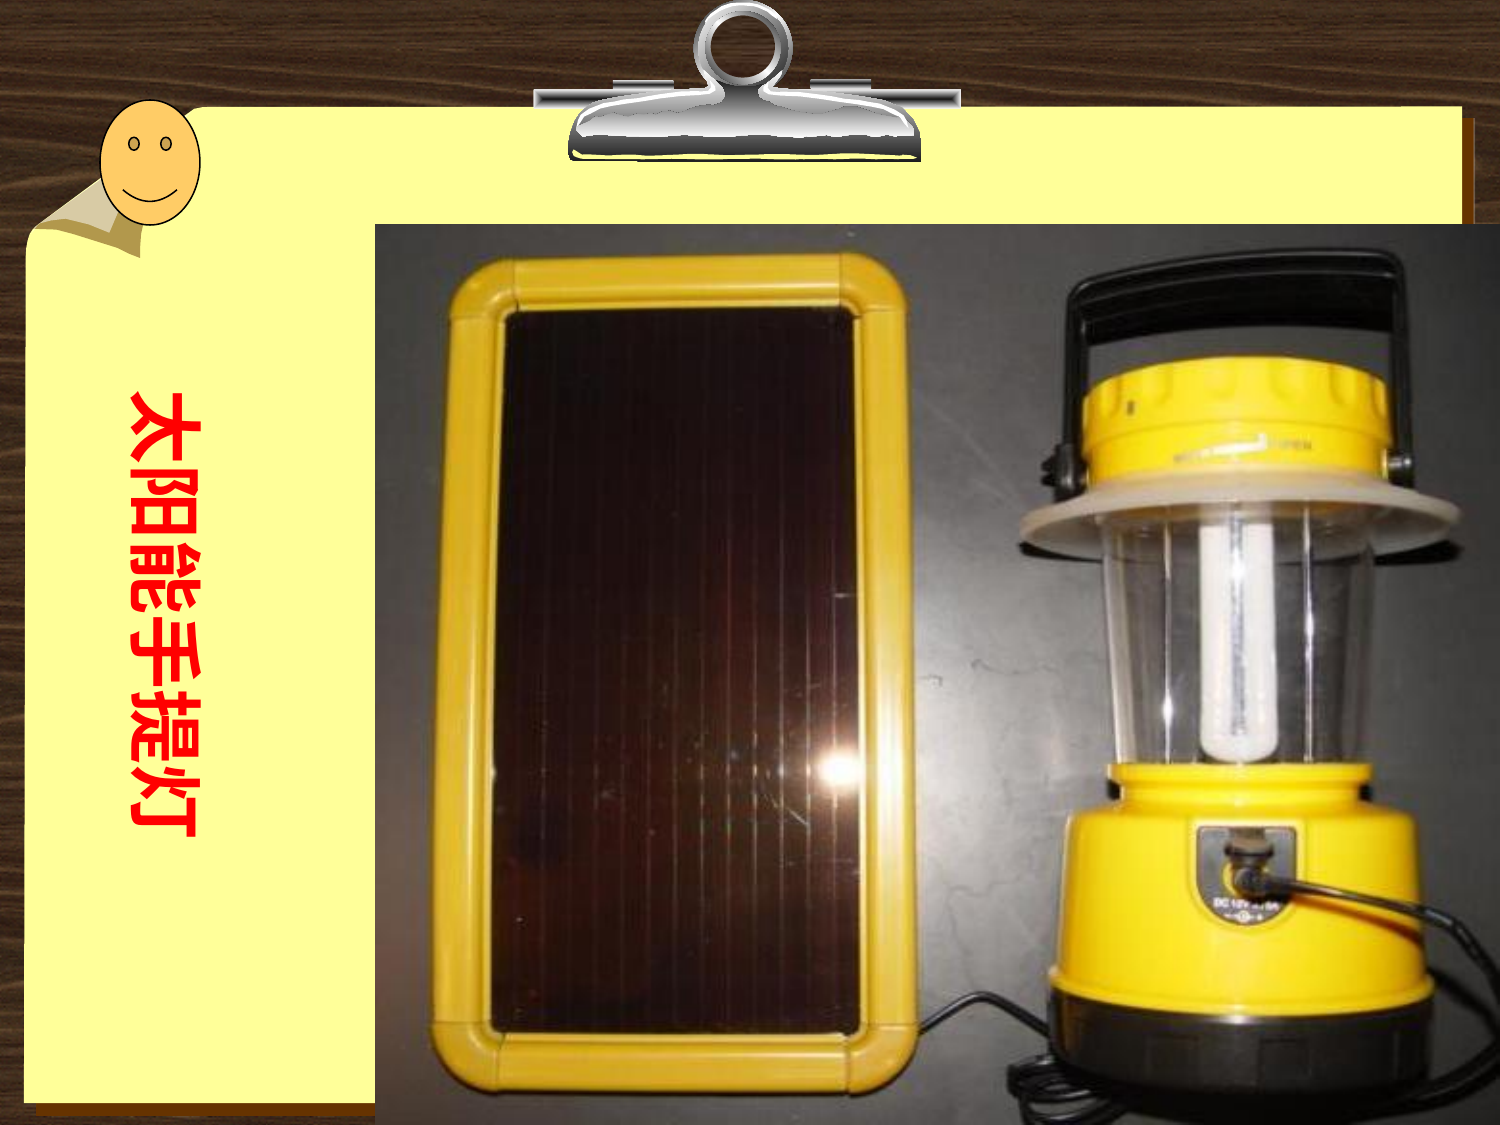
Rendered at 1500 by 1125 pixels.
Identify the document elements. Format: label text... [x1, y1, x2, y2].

picture [0, 0, 1500, 1125]
text_box 太阳能手提灯 [99, 375, 221, 875]
picture [710, 15, 775, 78]
text_box [99, 99, 200, 225]
